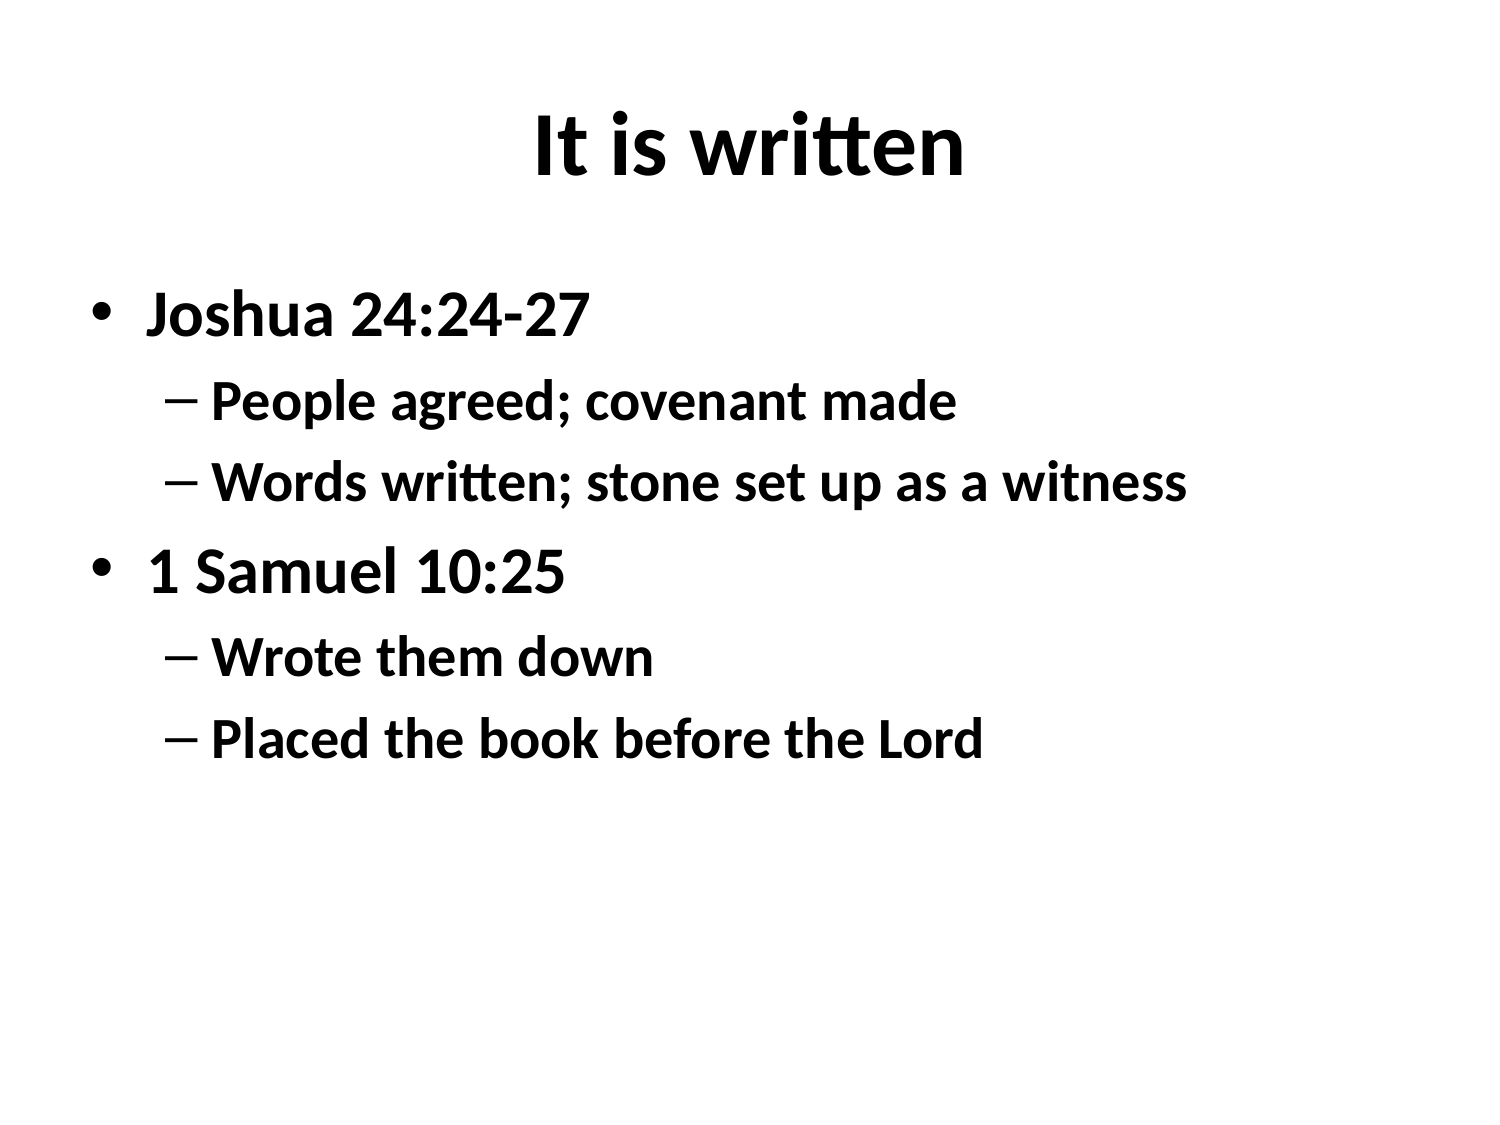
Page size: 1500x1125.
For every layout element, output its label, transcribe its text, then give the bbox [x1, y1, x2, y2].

list Joshua 24:24-27 People agreed; covenant made Words written; stone set up as a witness 1 Samuel 10:25 Wrote them down Placed the book before the Lord [75, 262, 1425, 1100]
title It is written [75, 45, 1425, 233]
